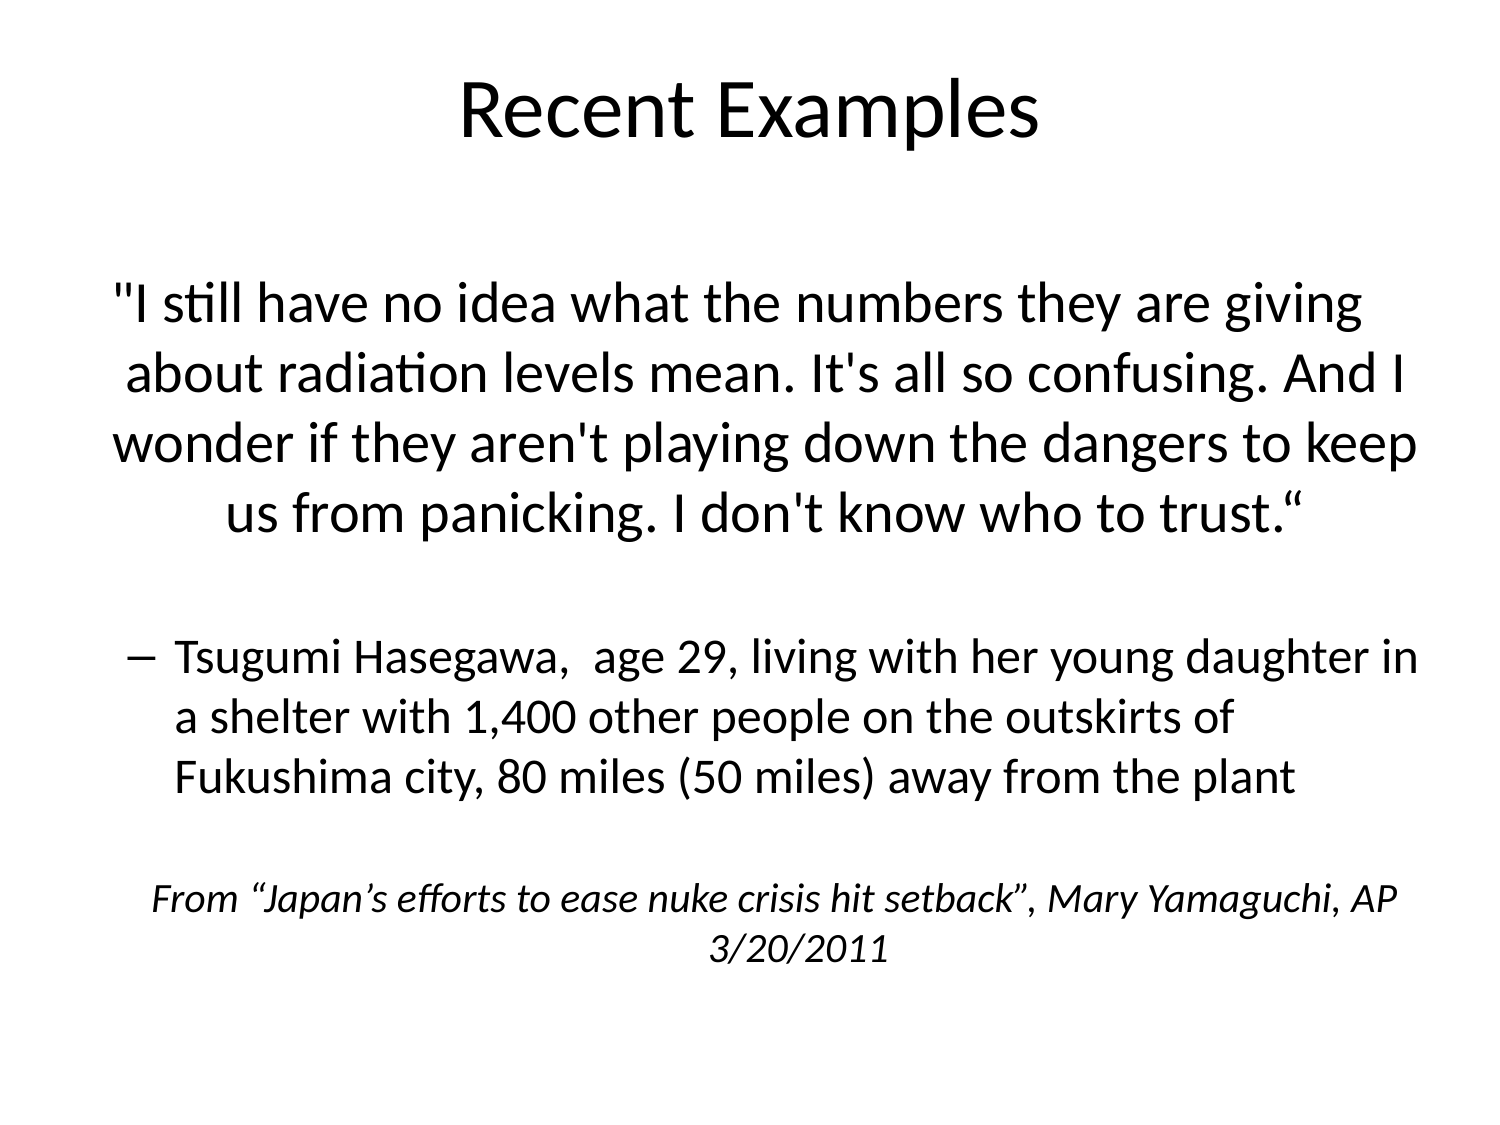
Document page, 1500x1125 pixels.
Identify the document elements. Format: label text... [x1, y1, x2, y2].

list "I still have no idea what the numbers they are giving about radiation levels mean. It's all so confusing. And I wonder if they aren't playing down the dangers to keep us from panicking. I don't know who to trust.“ Tsugumi Hasegawa, age 29, living with her young daughter in a shelter with 1,400 other people on the outskirts of Fukushima city, 80 miles (50 miles) away from the plant From “Japan’s efforts to ease nuke crisis hit setback”, Mary Yamaguchi, AP 3/20/2011 [37, 174, 1438, 1005]
title Recent Examples [75, 45, 1425, 163]
